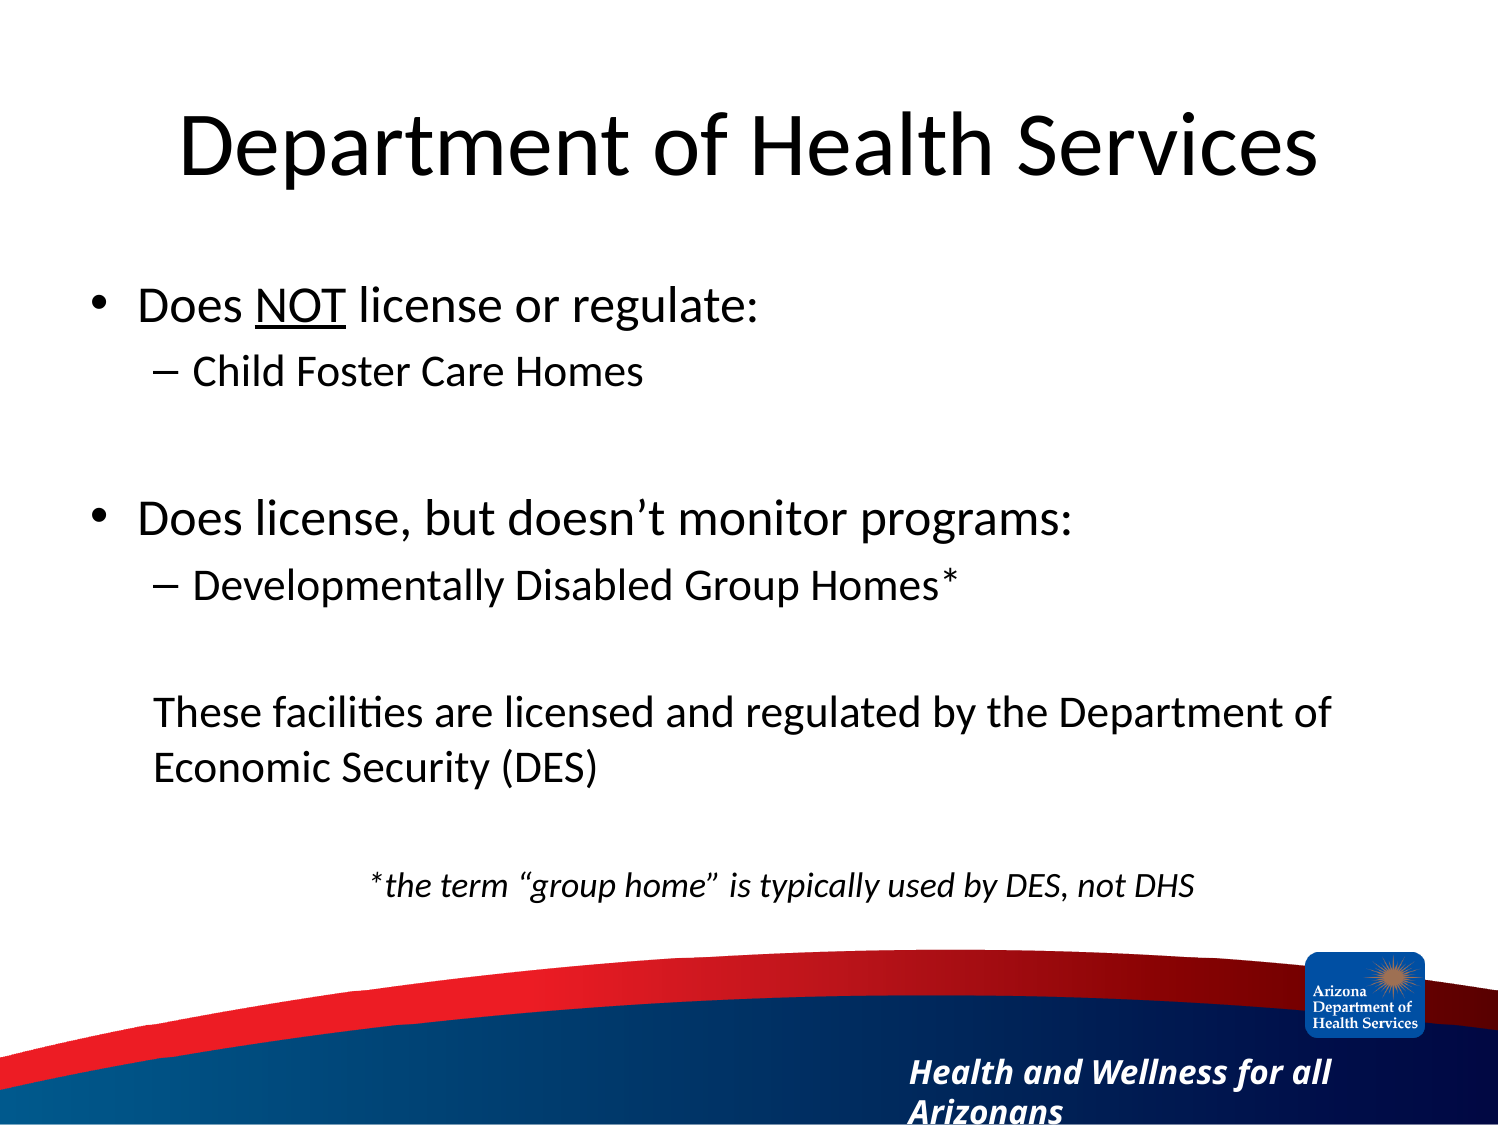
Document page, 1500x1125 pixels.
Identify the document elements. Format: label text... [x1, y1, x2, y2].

picture [0, 924, 1500, 1125]
title Department of Health Services [75, 45, 1425, 233]
list Does NOT license or regulate: Child Foster Care Homes Does license, but doesn’t monitor programs: Developmentally Disabled Group Homes* These facilities are licensed and regulated by the Department of Economic Security (DES) *the term “group home” is typically used by DES, not DHS [75, 262, 1425, 913]
